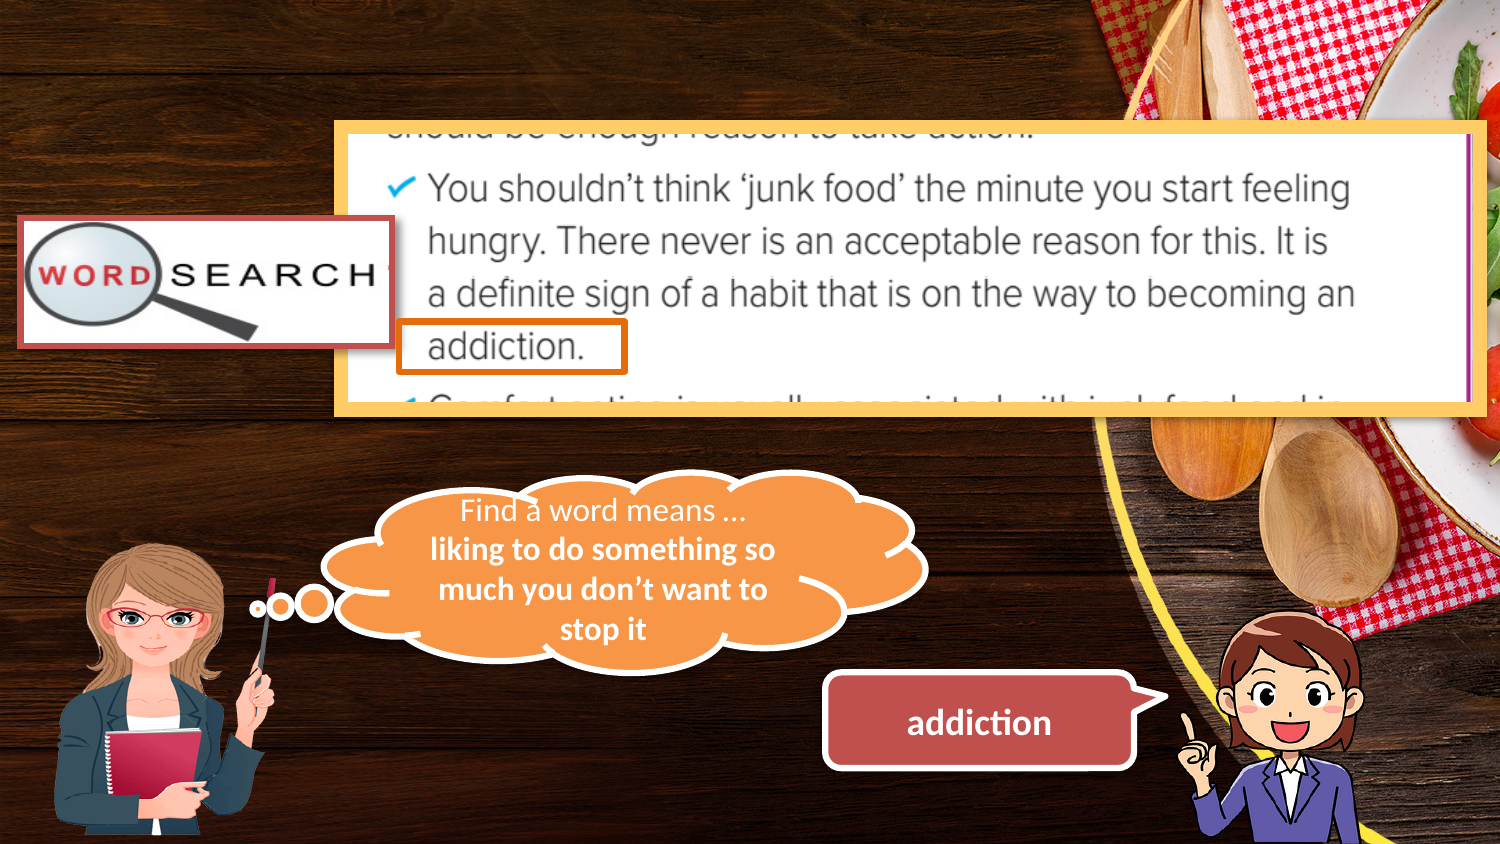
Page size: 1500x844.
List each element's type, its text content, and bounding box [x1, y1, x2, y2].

text_box addiction [822, 669, 1169, 772]
text_box Find a word means … liking to do something so much you don’t want to stop it [285, 469, 929, 677]
picture [0, 0, 1500, 844]
